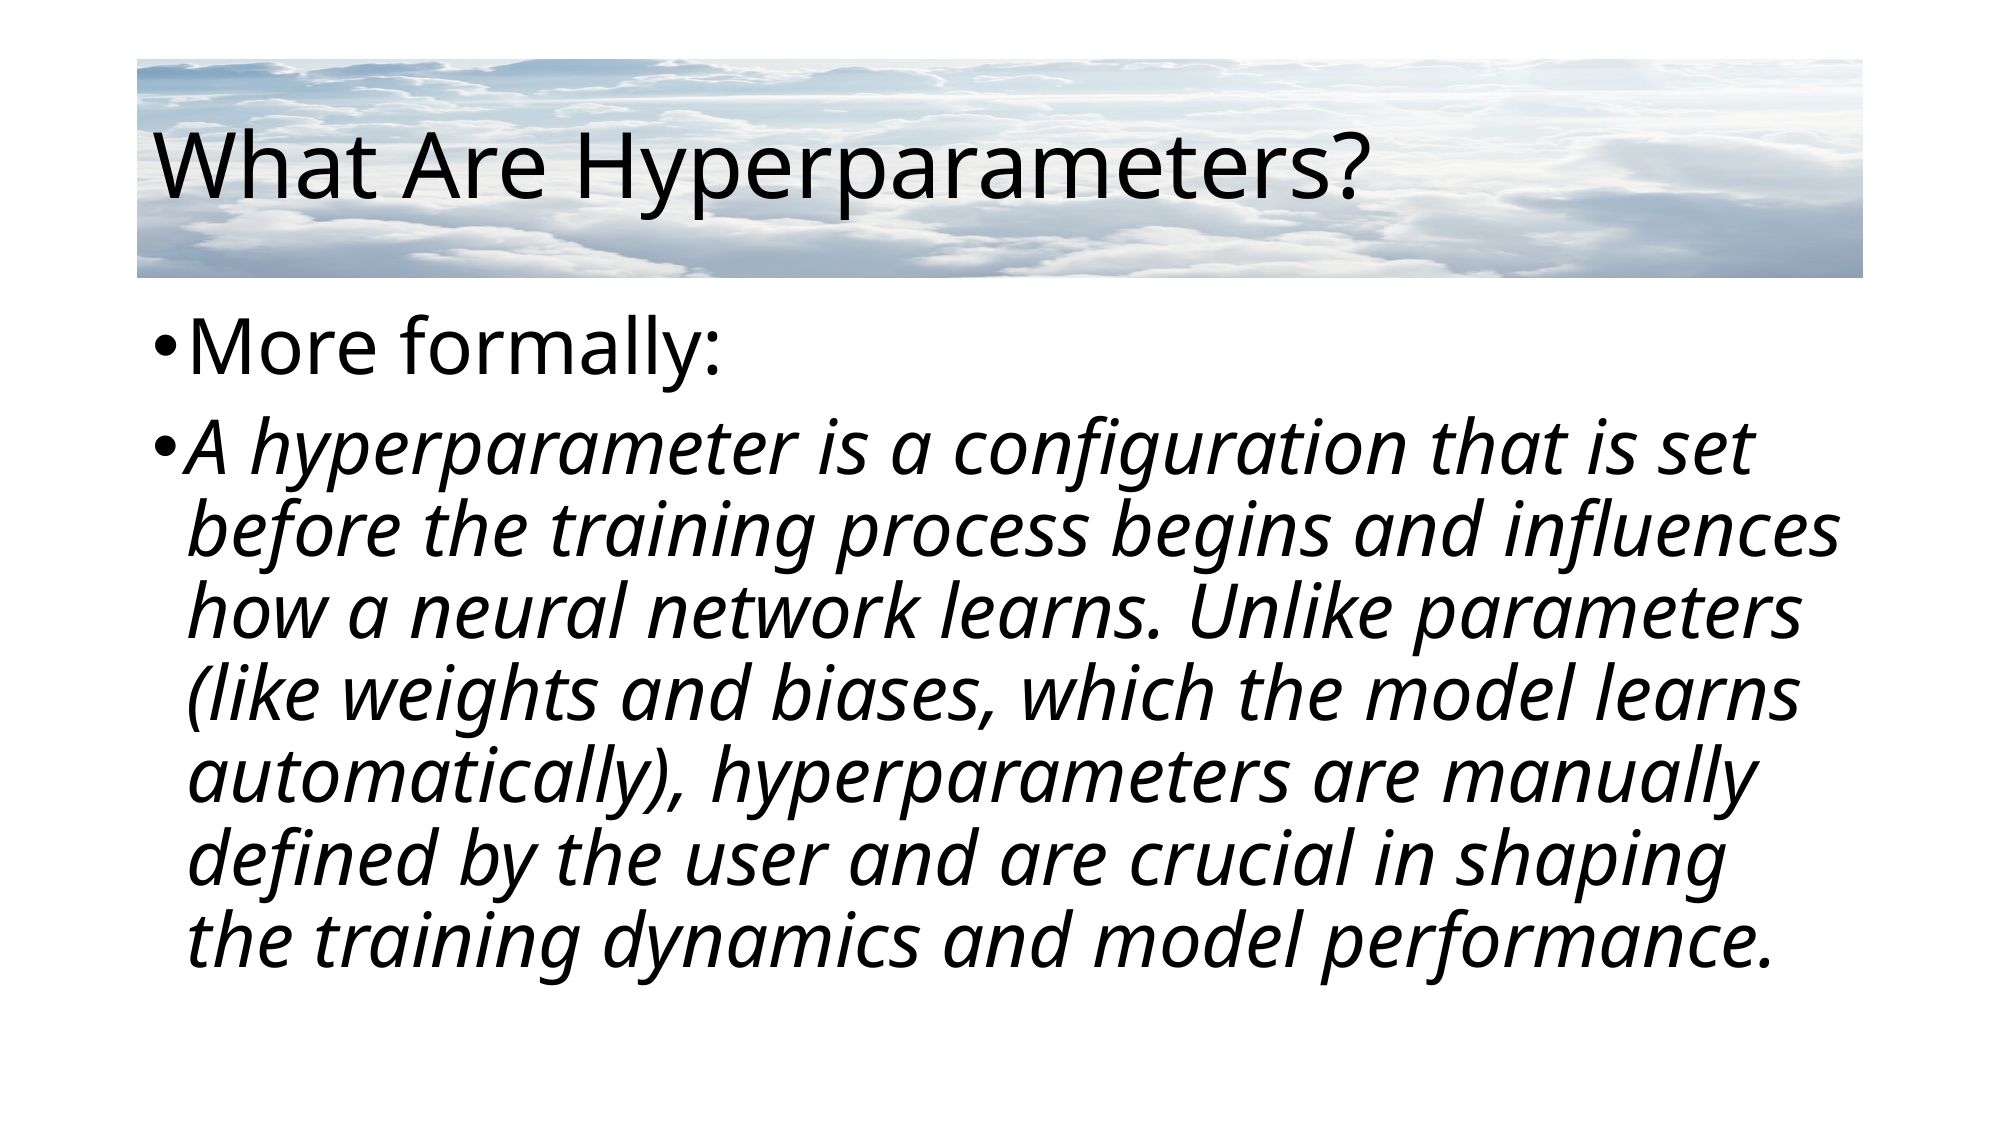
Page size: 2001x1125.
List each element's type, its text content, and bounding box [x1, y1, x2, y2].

list More formally: A hyperparameter is a configuration that is set before the training process begins and influences how a neural network learns. Unlike parameters (like weights and biases, which the model learns automatically), hyperparameters are manually defined by the user and are crucial in shaping the training dynamics and model performance. [137, 299, 1863, 1014]
picture [136, 59, 1863, 278]
